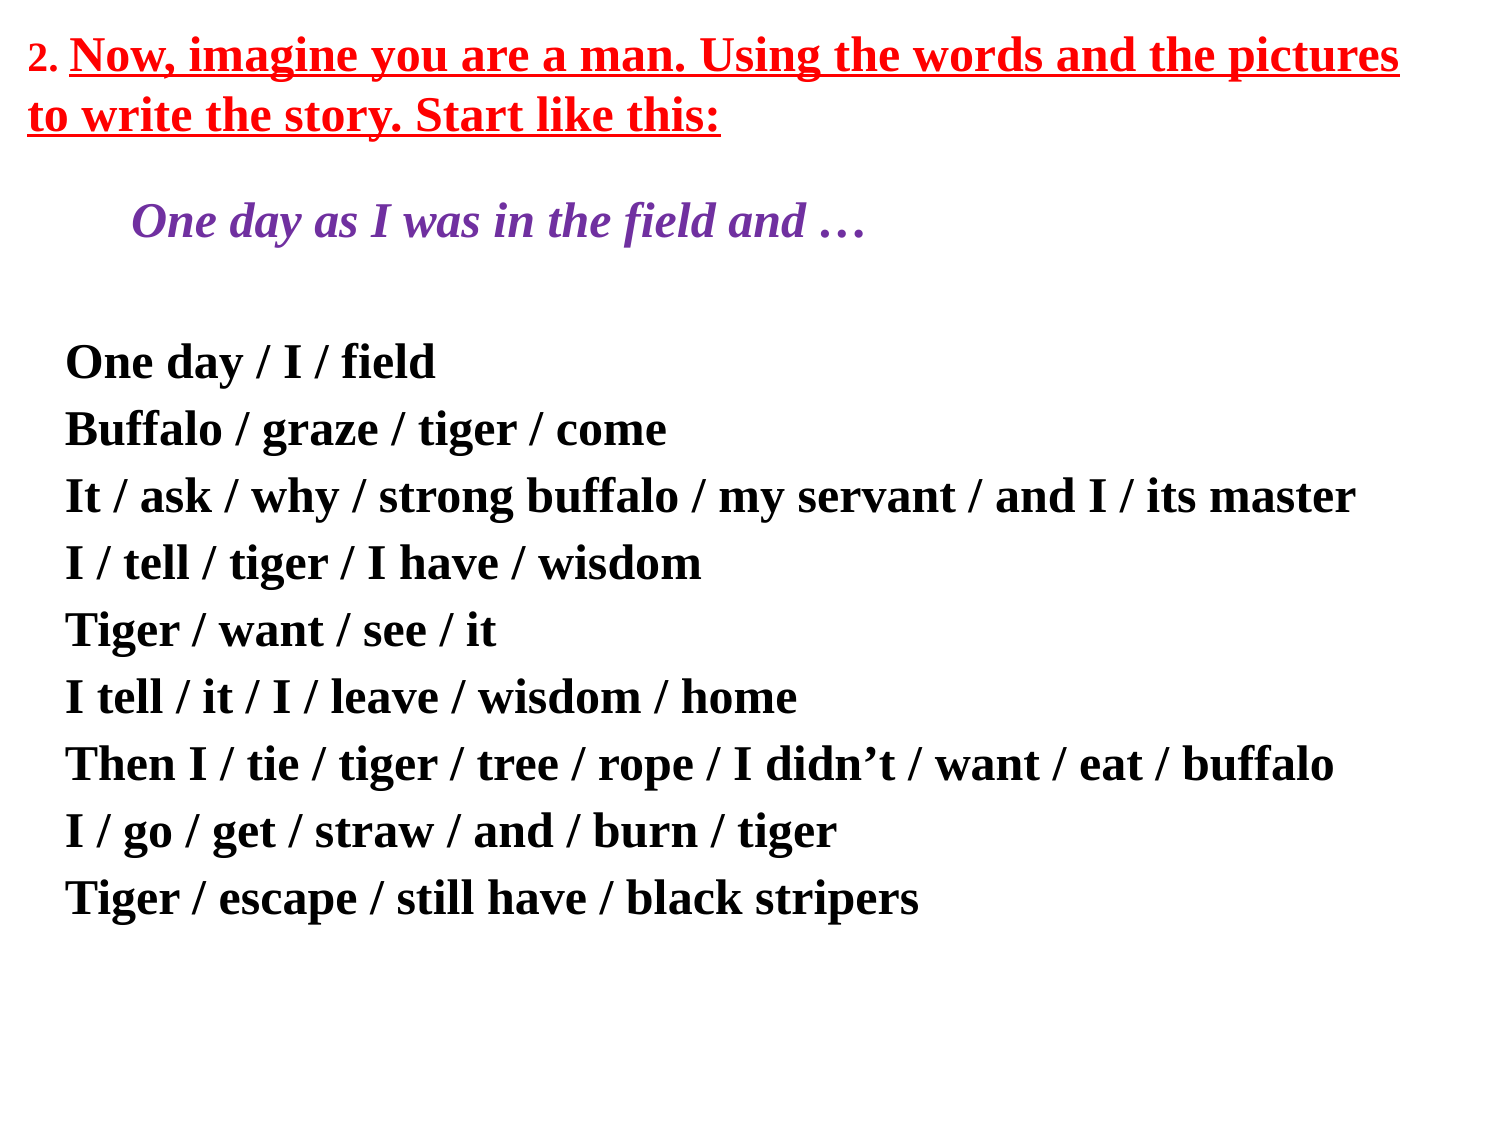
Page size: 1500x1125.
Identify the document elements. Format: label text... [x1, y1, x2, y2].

text_box One day as I was in the field and … [116, 180, 884, 256]
text_box 2. Now, imagine you are a man. Using the words and the pictures to write the story. Start like this: [12, 13, 1463, 149]
text_box One day / I / field Buffalo / graze / tiger / come It / ask / why / strong buffalo / my servant / and I / its master I / tell / tiger / I have / wisdom Tiger / want / see / it I tell / it / I / leave / wisdom / home Then I / tie / tiger / tree / rope / I didn’t / want / eat / buffalo I / go / get / straw / and / burn / tiger Tiger / escape / still have / black stripers [49, 337, 1400, 930]
